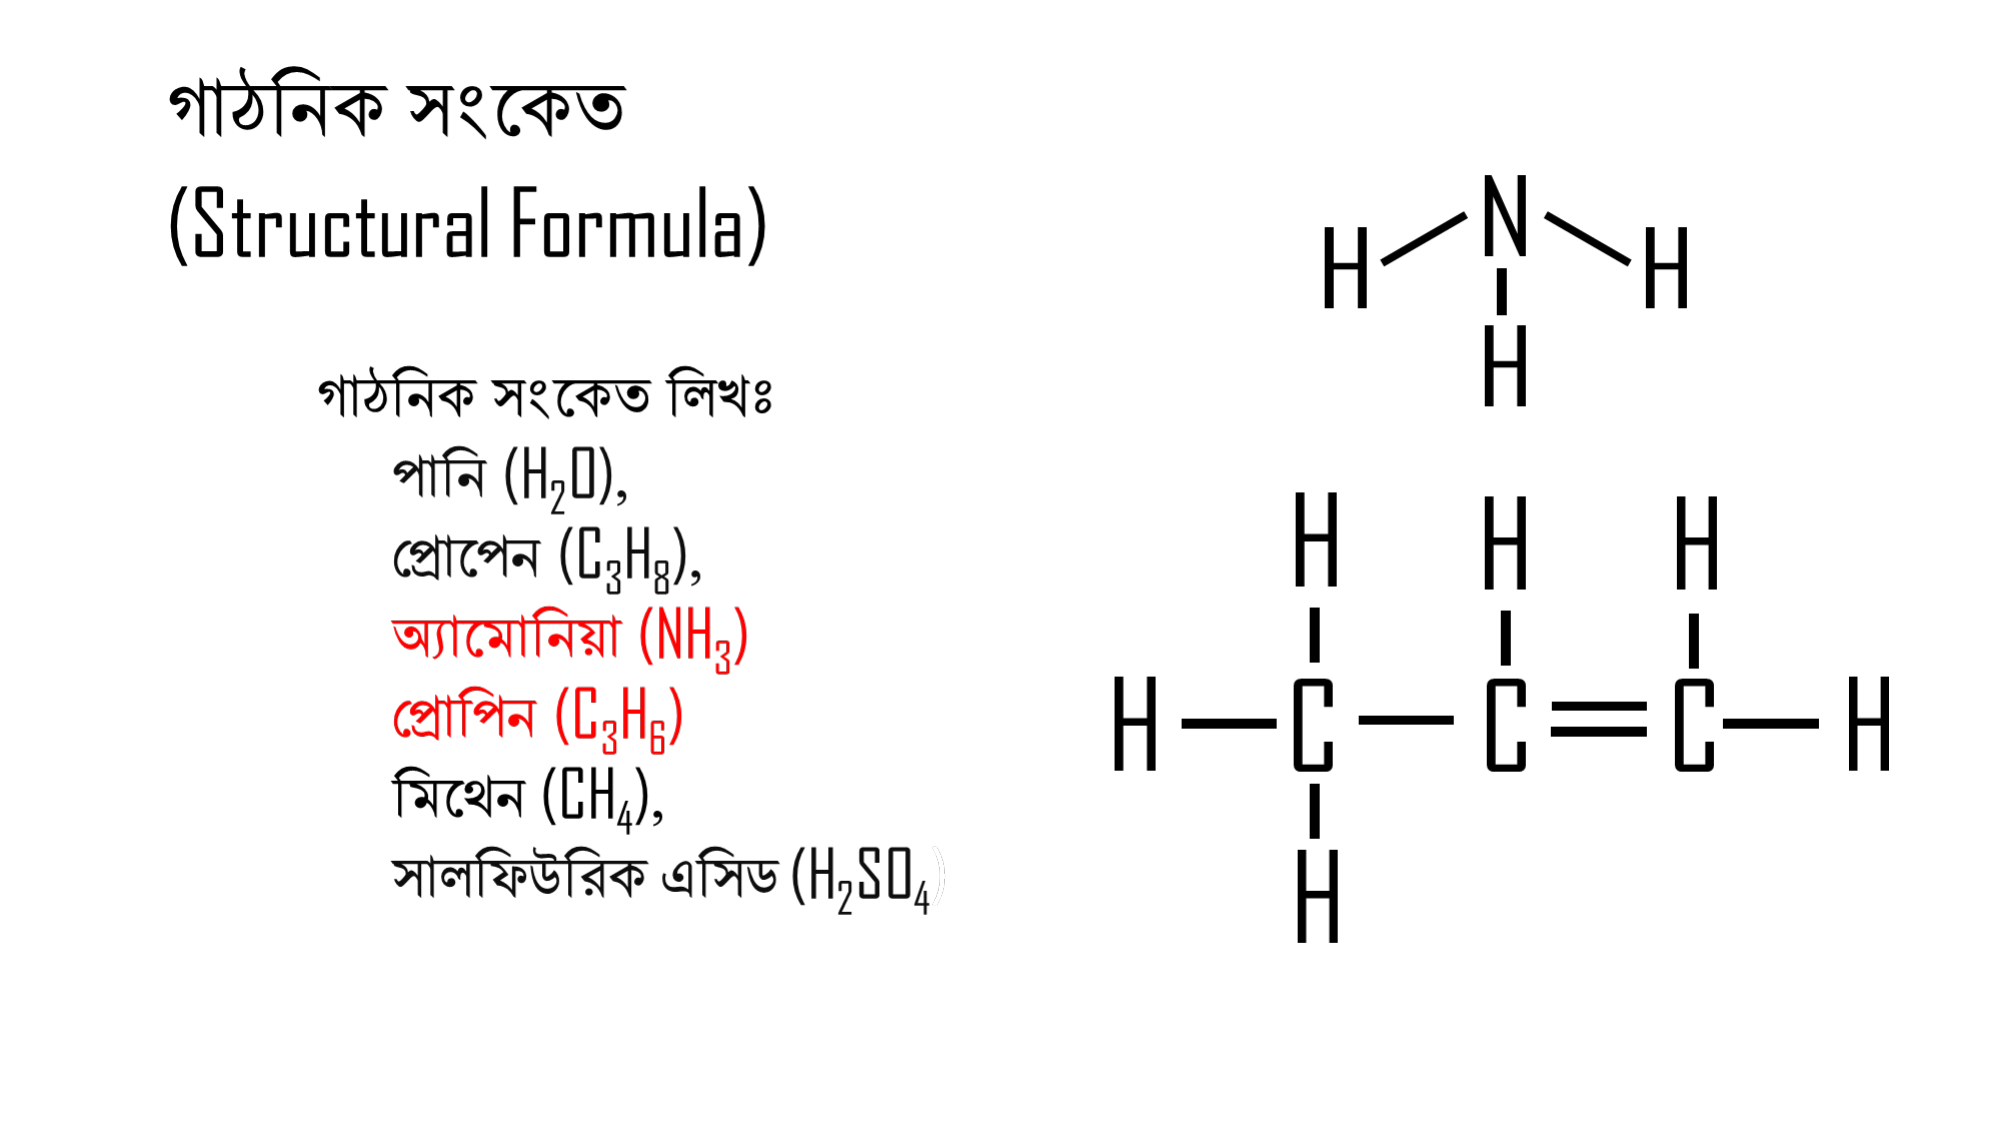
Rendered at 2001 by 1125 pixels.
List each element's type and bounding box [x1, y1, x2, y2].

picture [110, 29, 1889, 1095]
